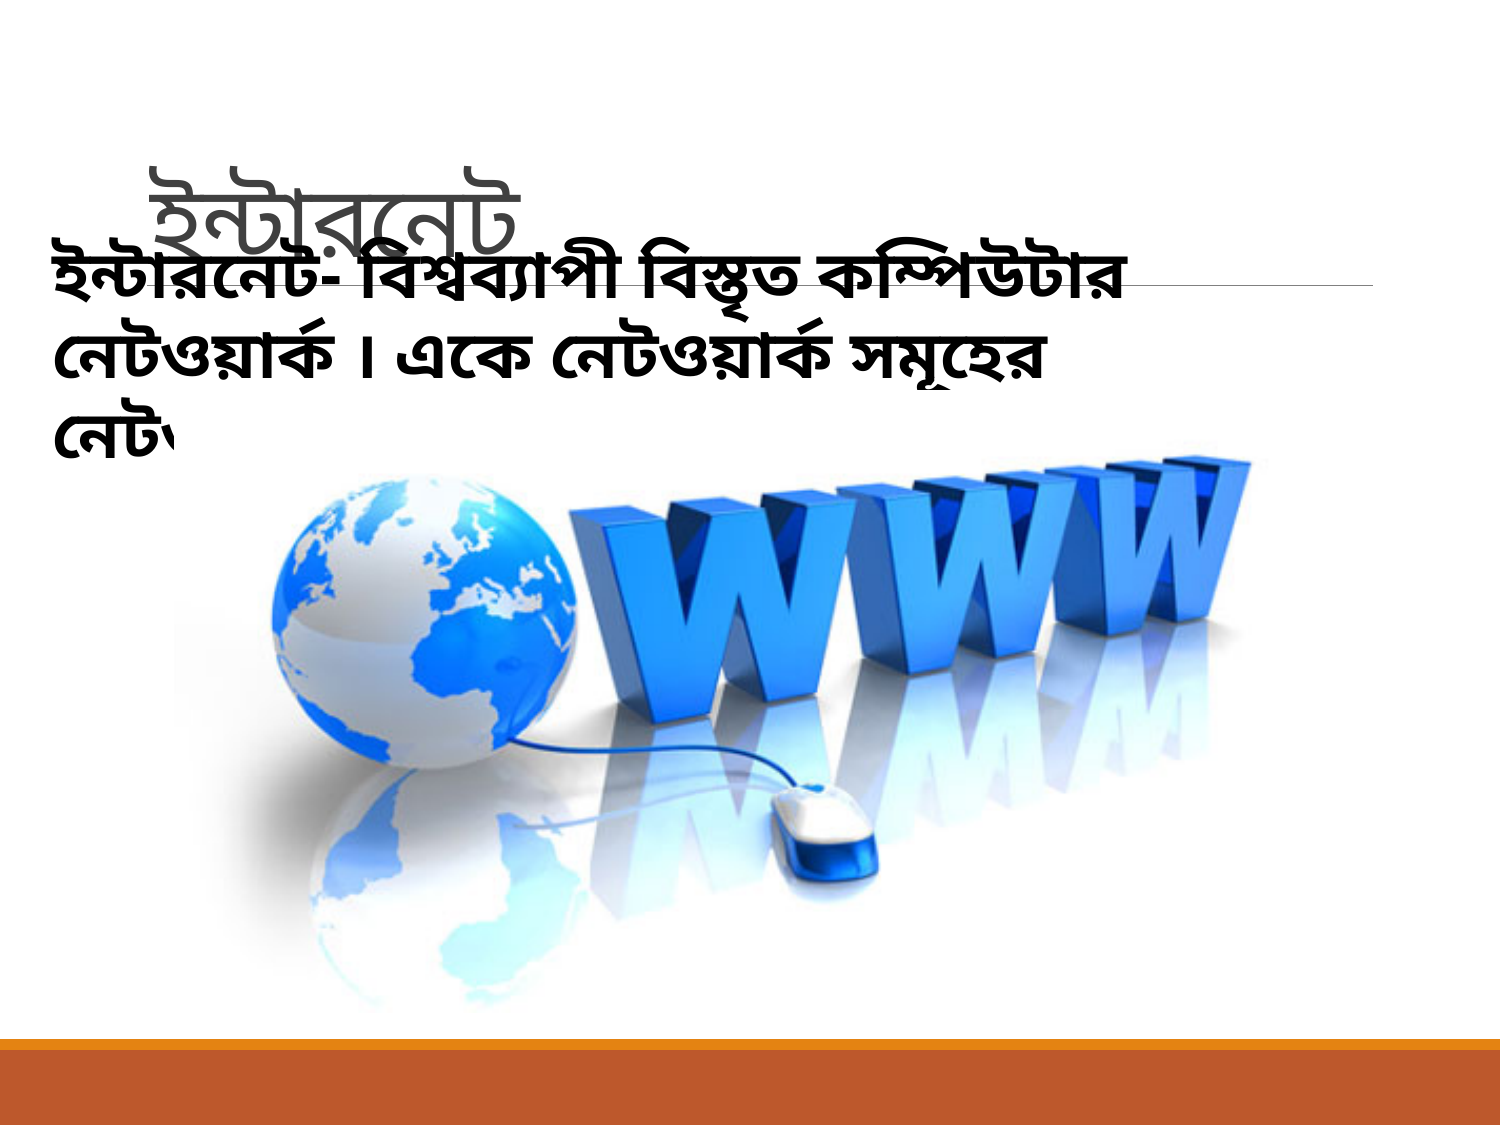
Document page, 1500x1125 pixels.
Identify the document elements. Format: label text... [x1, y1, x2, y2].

picture [174, 389, 1301, 1013]
title ইন্টারনেট [135, 47, 1373, 285]
text_box ইন্টারনেট- বিশ্বব্যাপী বিস্তৃত কম্পিউটার নেটওয়ার্ক । একে নেটওয়ার্ক সমূহের নেটওয়ার্কও বলা হয়। [37, 224, 1350, 480]
